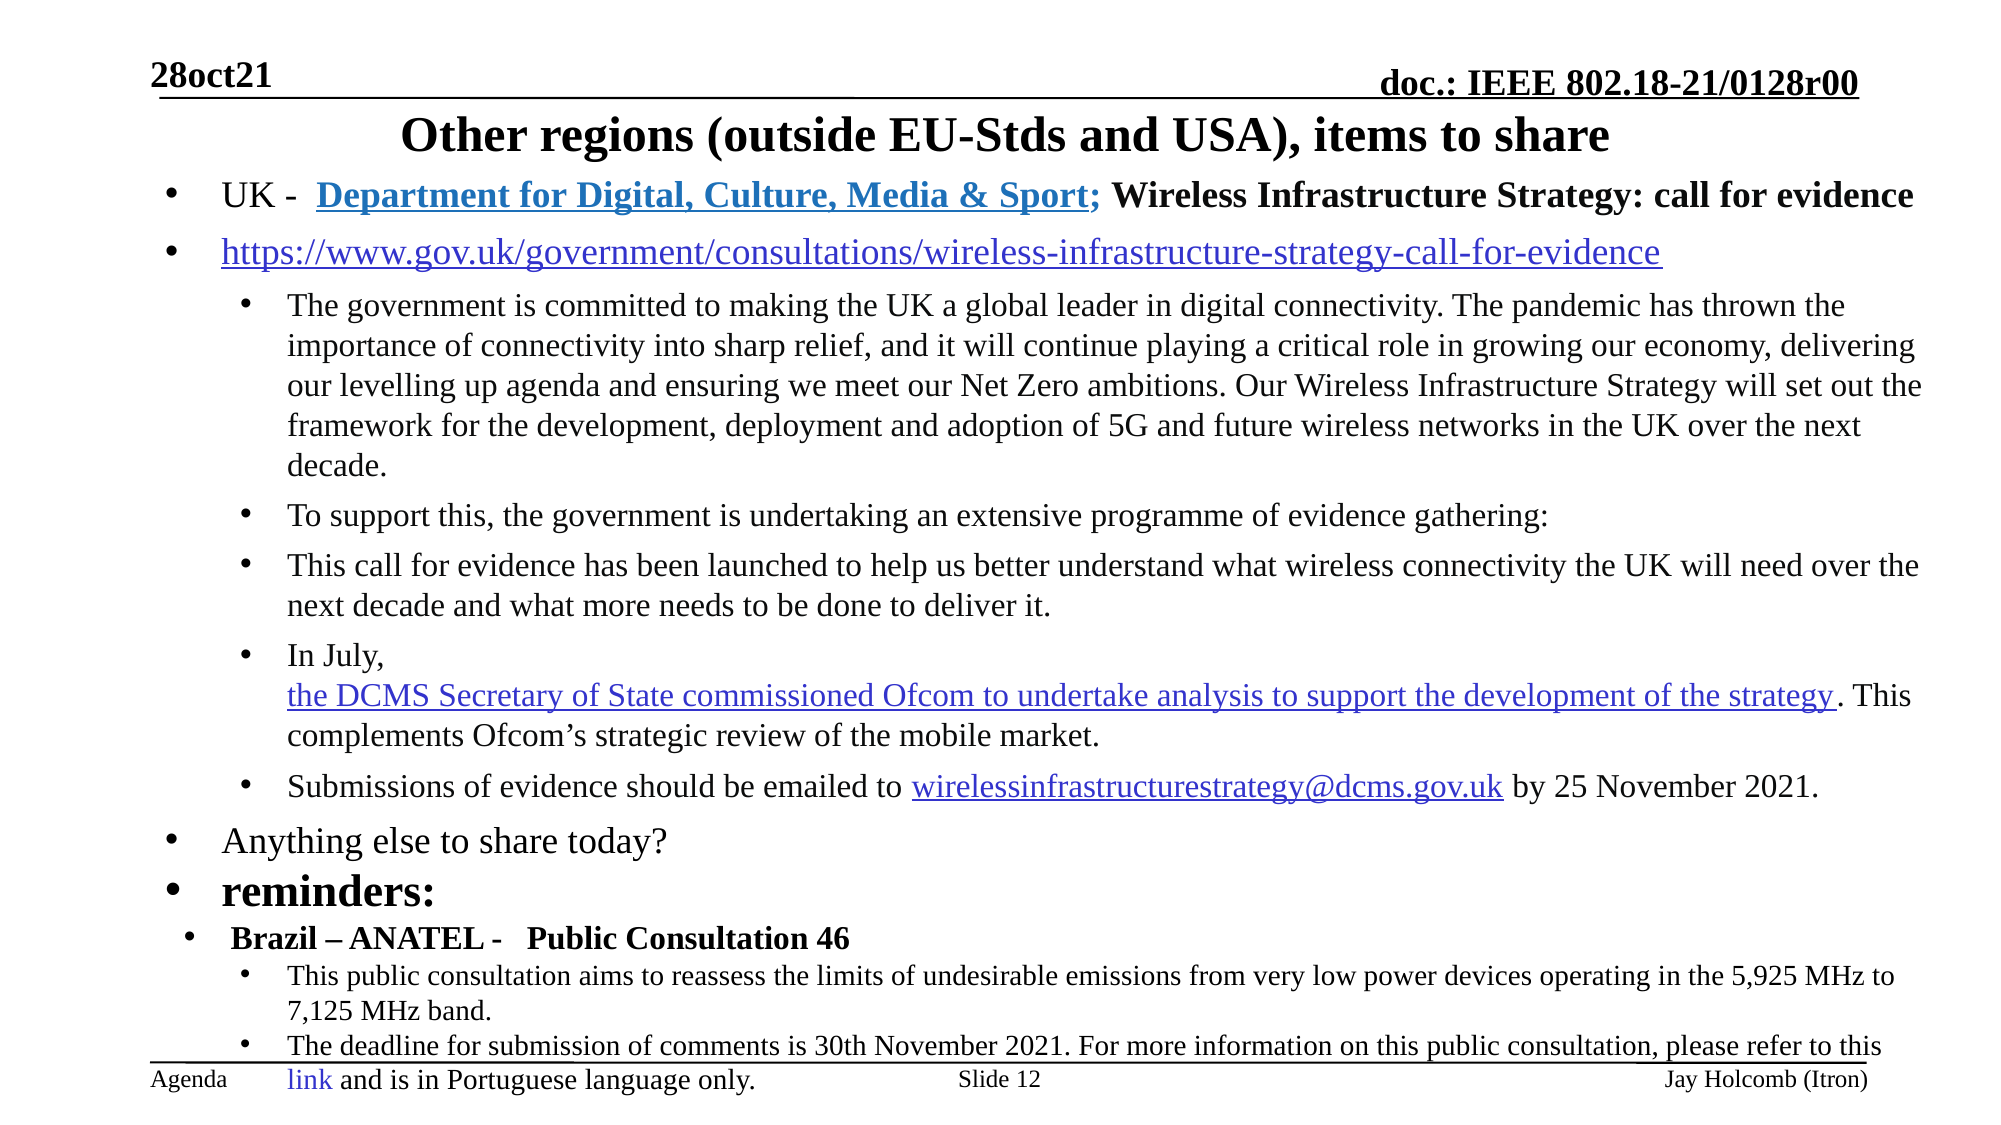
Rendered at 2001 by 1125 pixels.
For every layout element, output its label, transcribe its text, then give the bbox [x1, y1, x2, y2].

list UK - Department for Digital, Culture, Media & Sport; Wireless Infrastructure Strategy: call for evidence https://www.gov.uk/government/consultations/wireless-infrastructure-strategy-call-for-evidence The government is committed to making the UK a global leader in digital connectivity. The pandemic has thrown the importance of connectivity into sharp relief, and it will continue playing a critical role in growing our economy, delivering our levelling up agenda and ensuring we meet our Net Zero ambitions. Our Wireless Infrastructure Strategy will set out the framework for the development, deployment and adoption of 5G and future wireless networks in the UK over the next decade. To support this, the government is undertaking an extensive programme of evidence gathering: This call for evidence has been launched to help us better understand what wireless connectivity the UK will need over the next decade and what more needs to be done to deliver it. In July, the DCMS Secretary of State commissioned Ofcom to undertake analysis to support the development of the strategy. This complements Ofcom’s strategic review of the mobile market. Submissions of evidence should be emailed to wirelessinfrastructurestrategy@dcms.gov.uk by 25 November 2021. Anything else to share today? reminders: Brazil – ANATEL - Public Consultation 46 This public consultation aims to reassess the limits of undesirable emissions from very low power devices operating in the 5,925 MHz to 7,125 MHz band. The deadline for submission of comments is 30th November 2021. For more information on this public consultation, please refer to this link and is in Portuguese language only. [149, 162, 1951, 1055]
slide_number Slide 12 [933, 1061, 1067, 1123]
footer Jay Holcomb (Itron) [1171, 1061, 1869, 1093]
title Other regions (outside EU-Stds and USA), items to share [367, 100, 1644, 162]
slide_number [149, 49, 651, 95]
